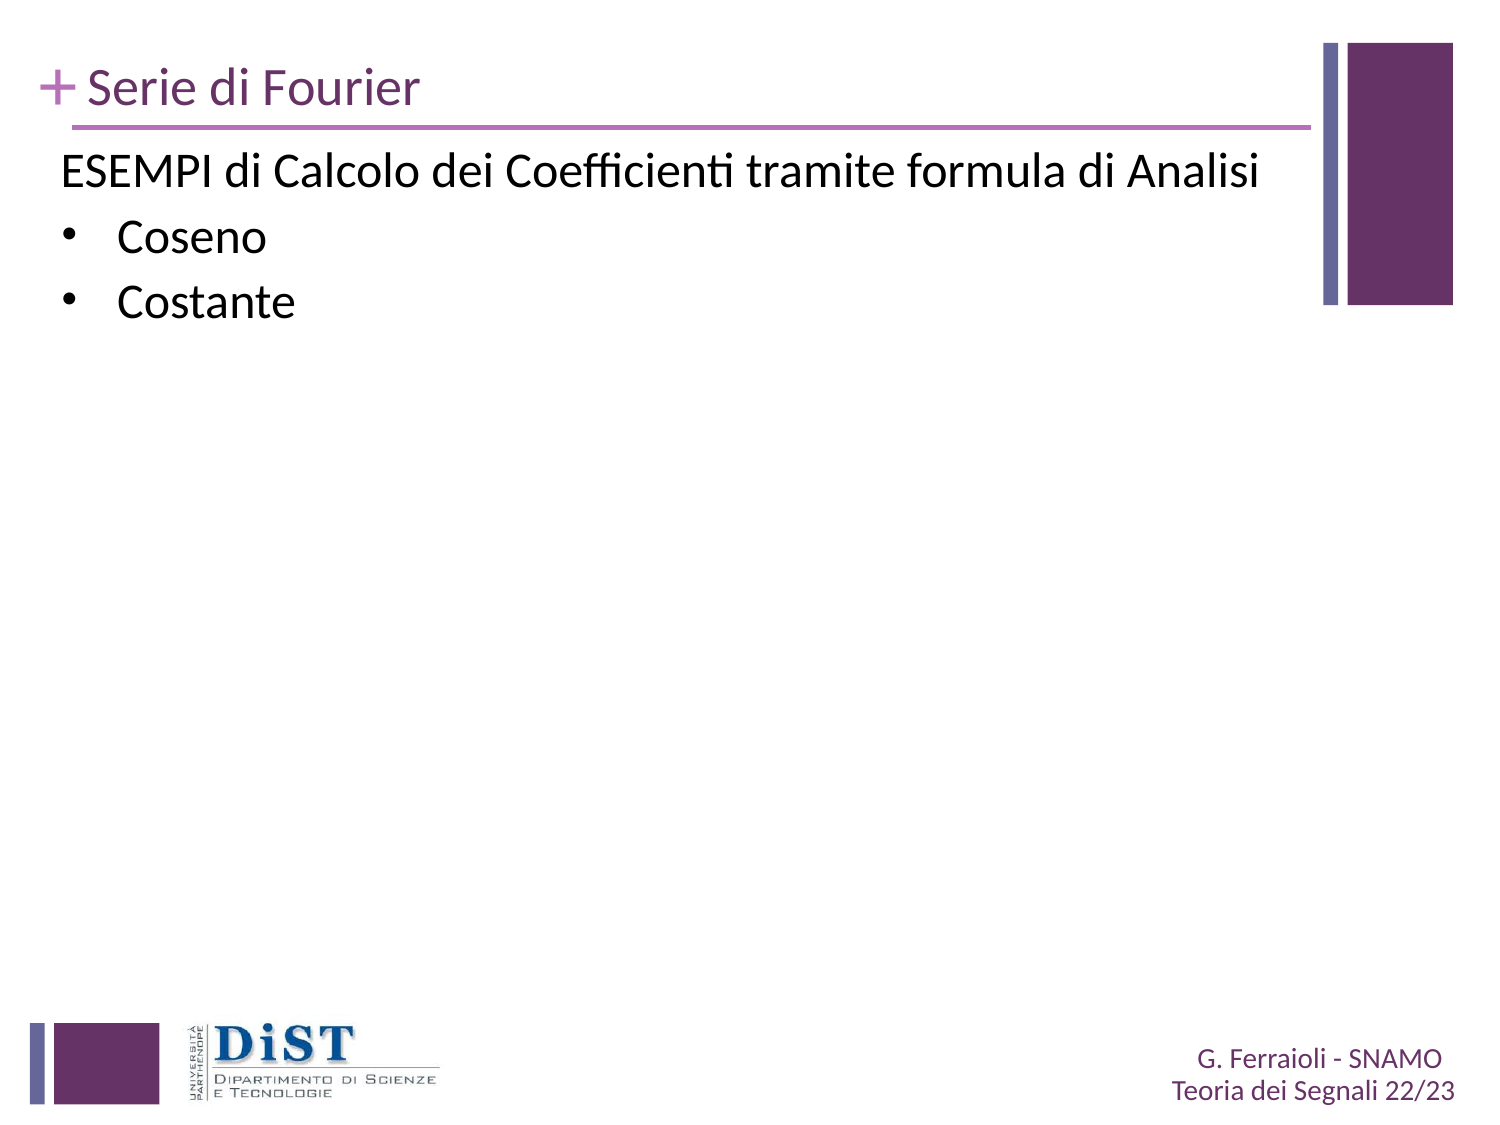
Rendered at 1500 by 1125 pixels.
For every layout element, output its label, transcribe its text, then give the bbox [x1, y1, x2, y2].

picture [170, 1014, 463, 1112]
title Serie di Fourier [72, 49, 1312, 128]
text_box ESEMPI di Calcolo dei Coefficienti tramite formula di Analisi Coseno Costante [45, 135, 1365, 402]
